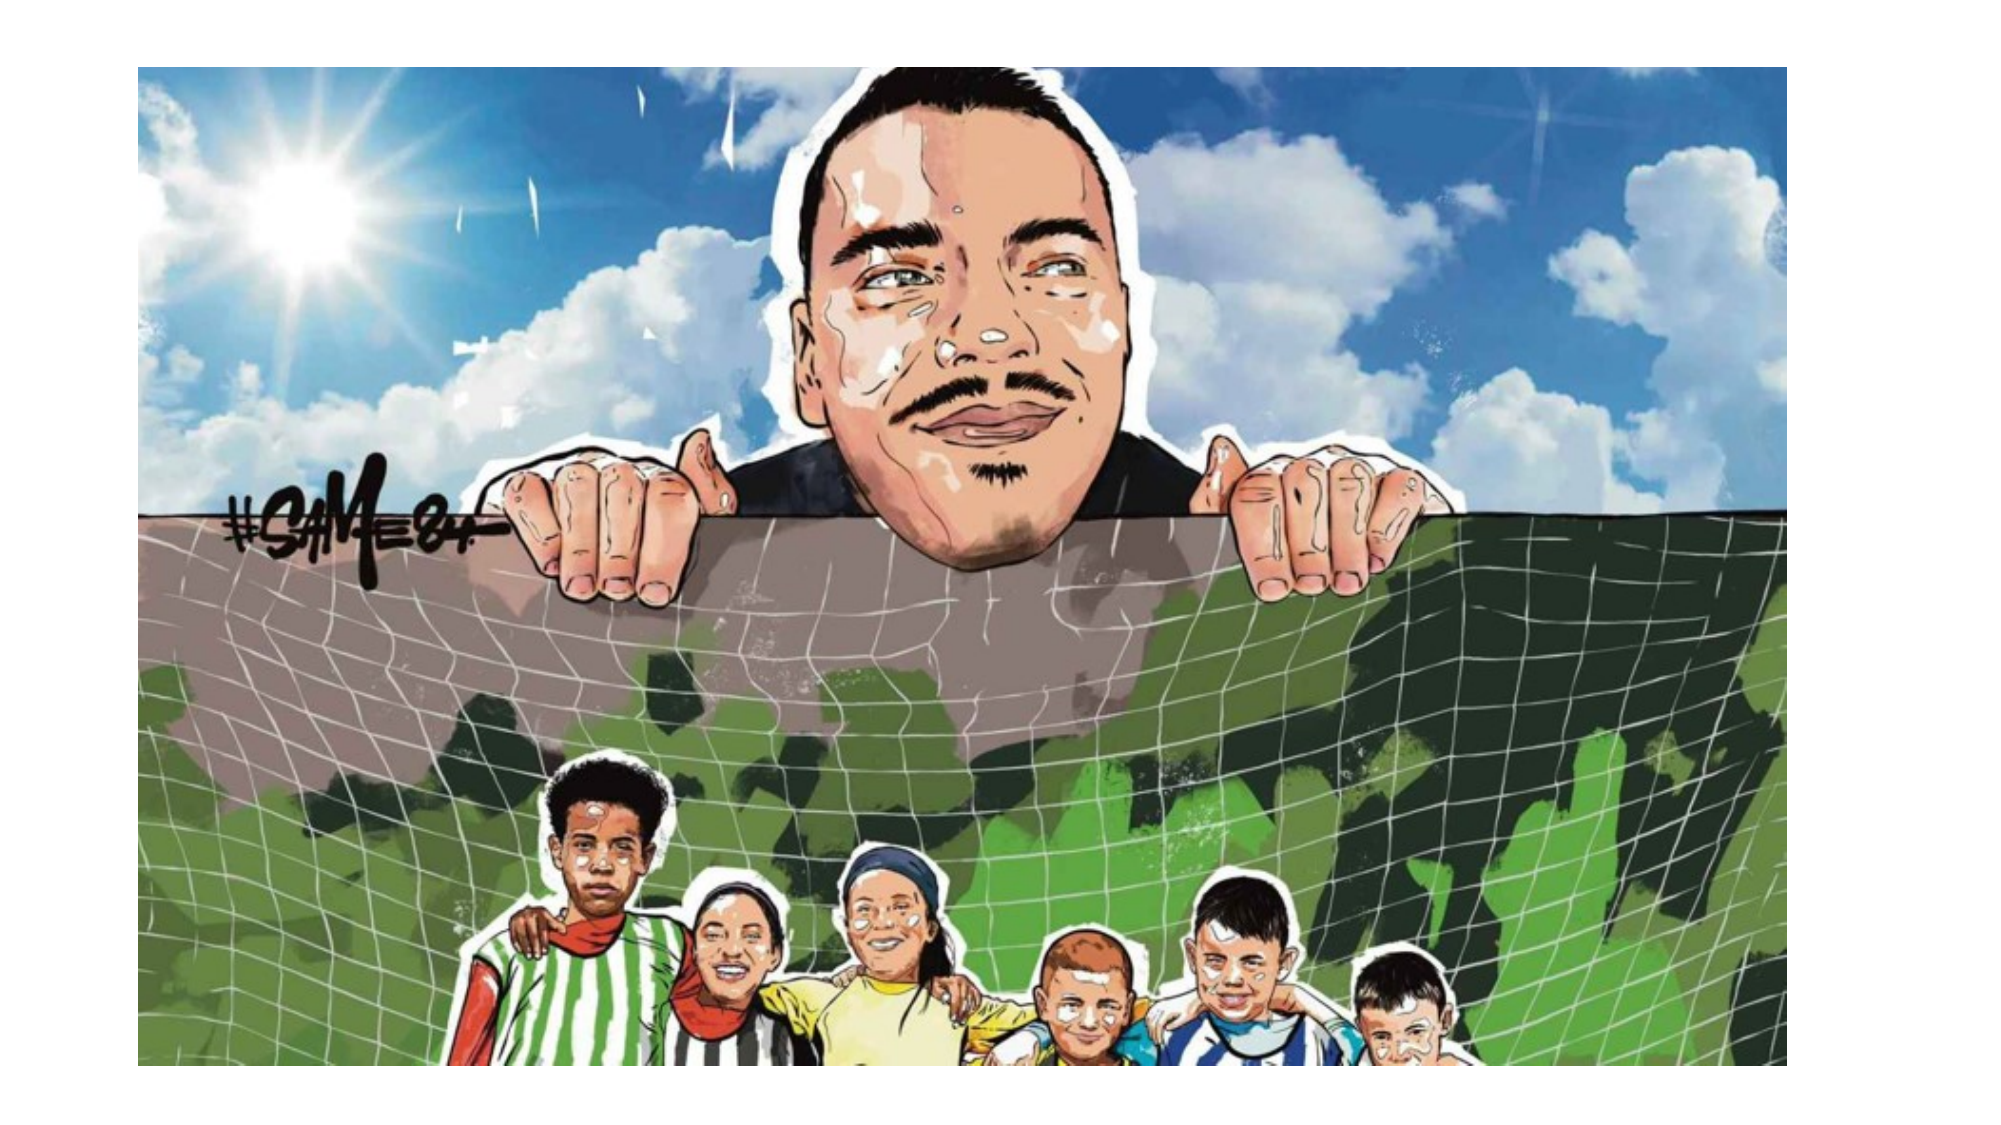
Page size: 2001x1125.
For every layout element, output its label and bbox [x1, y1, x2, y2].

list [138, 67, 1787, 1066]
